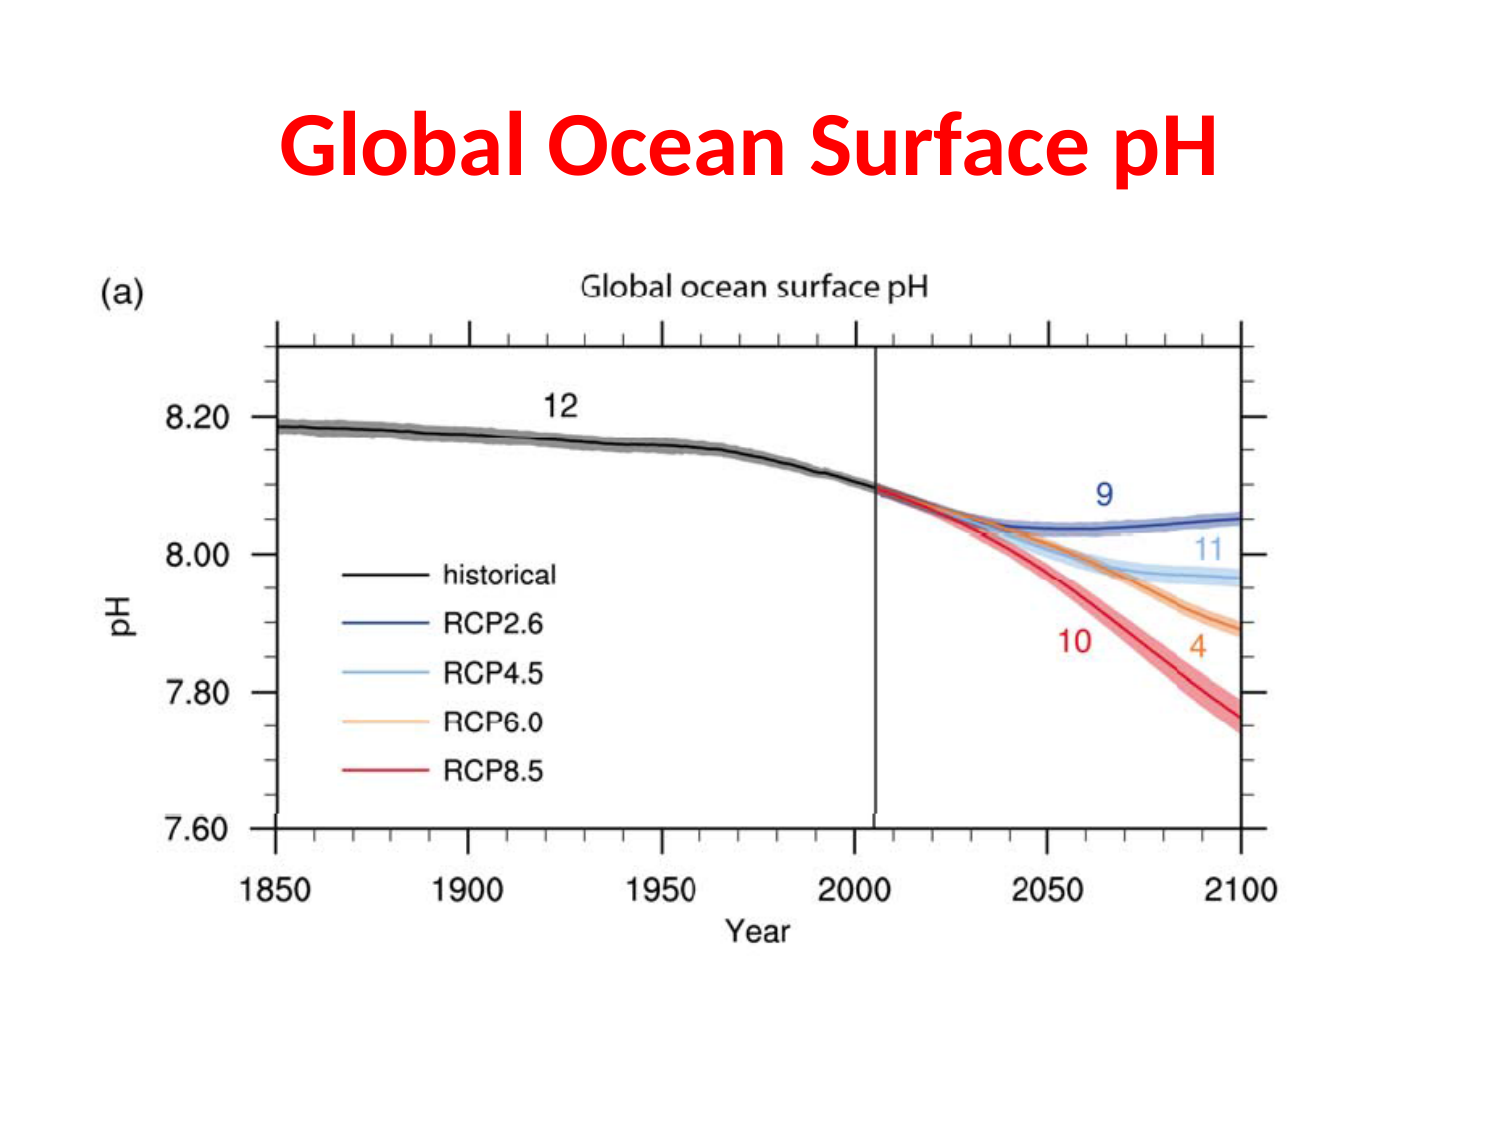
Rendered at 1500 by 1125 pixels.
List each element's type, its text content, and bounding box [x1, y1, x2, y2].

title Global Ocean Surface pH [75, 45, 1425, 233]
picture [74, 262, 1412, 956]
